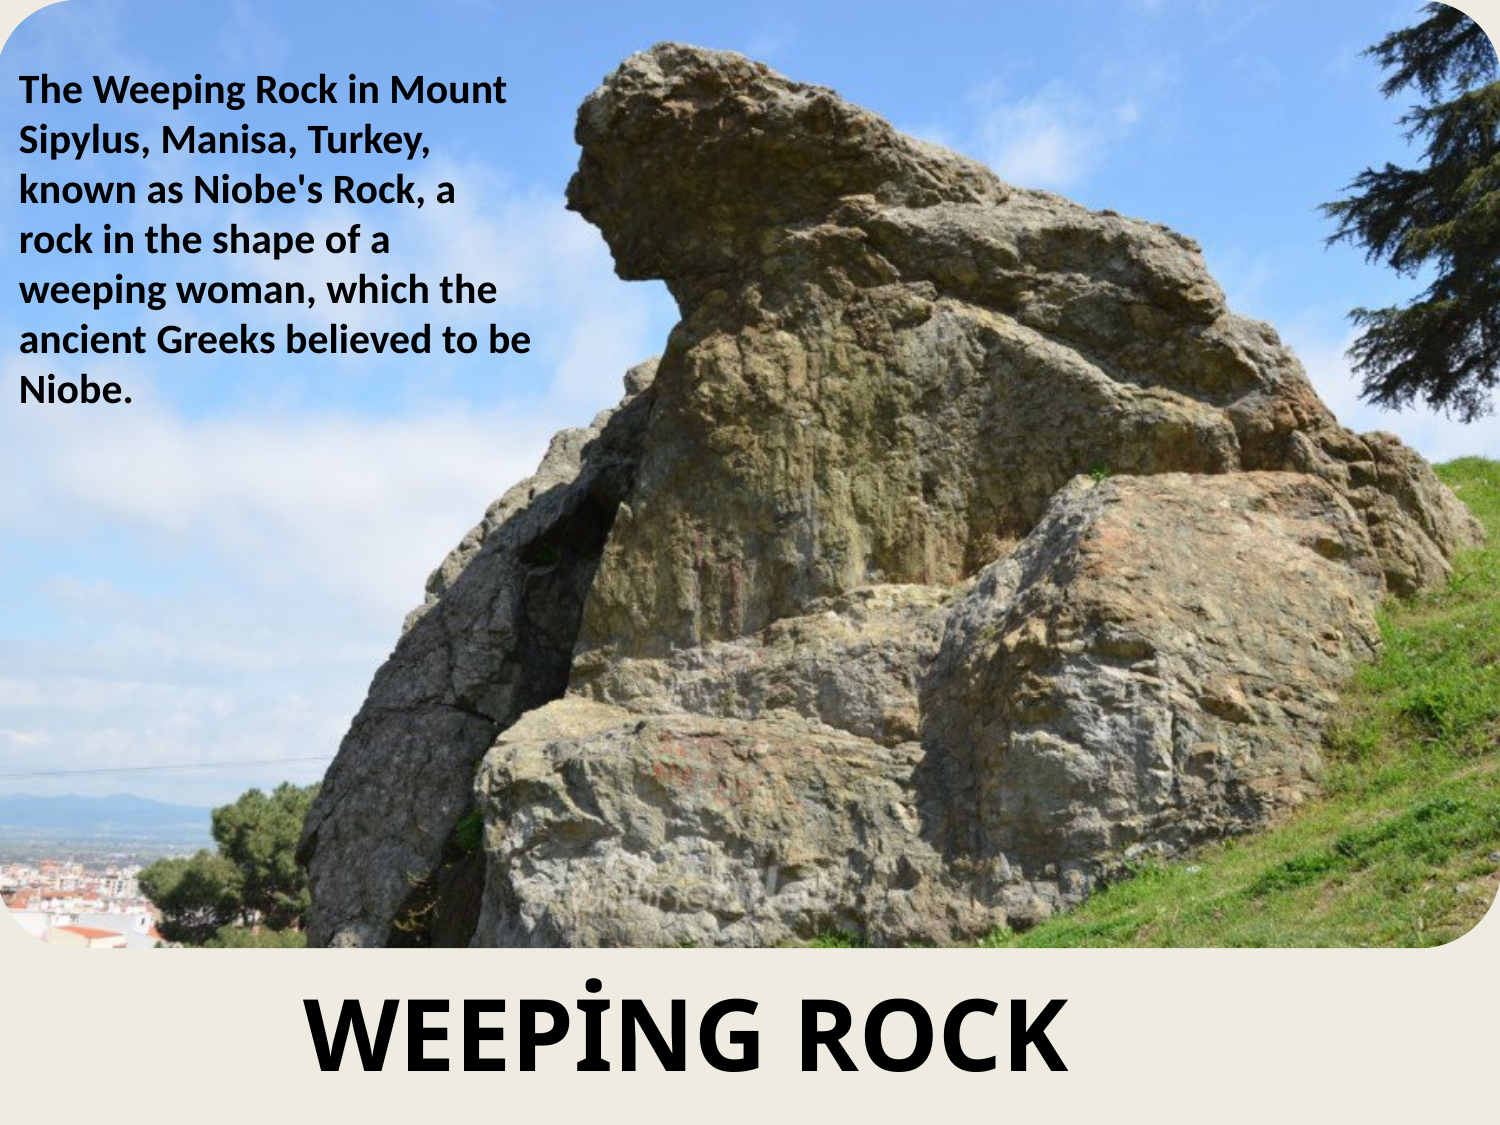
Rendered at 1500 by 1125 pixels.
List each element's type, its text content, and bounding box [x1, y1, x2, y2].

text_box WEEPİNG ROCK [288, 964, 1085, 1099]
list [0, 0, 1500, 949]
